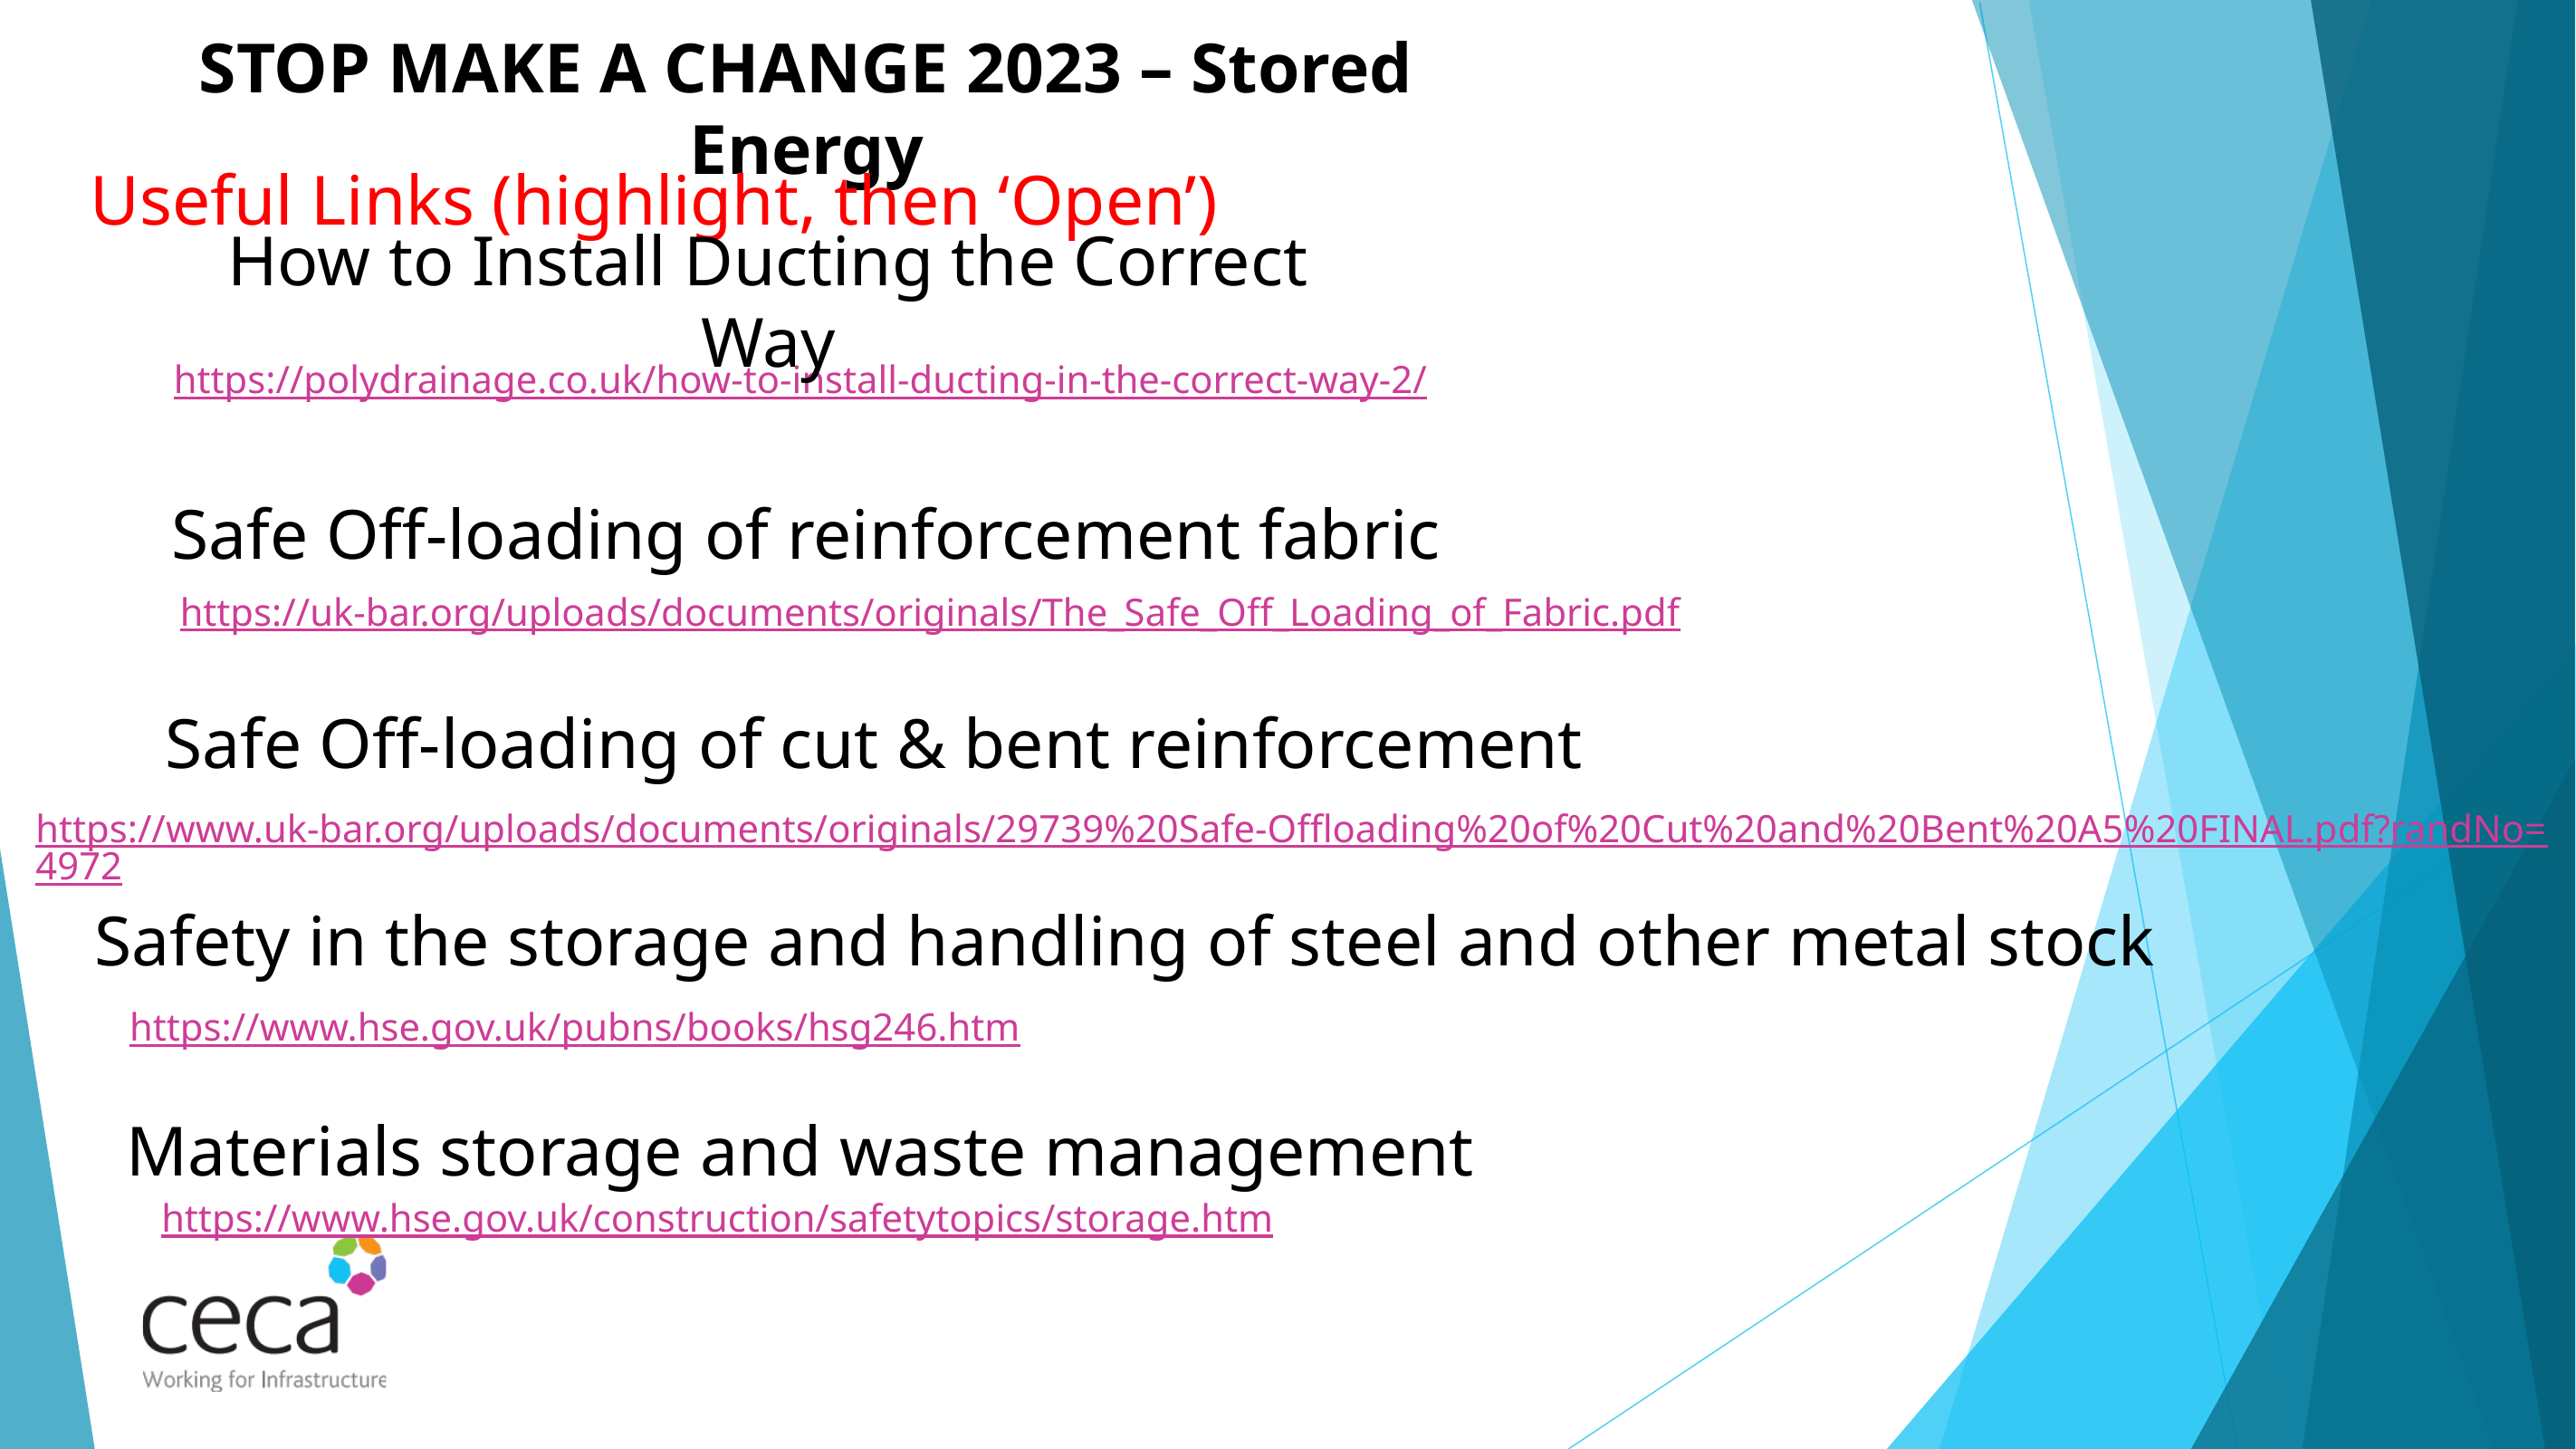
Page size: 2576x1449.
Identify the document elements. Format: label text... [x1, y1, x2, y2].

text_box Safety in the storage and handling of steel and other metal stock [81, 891, 2170, 986]
text_box Useful Links (highlight, then ‘Open’) [0, 149, 1347, 328]
picture [142, 1236, 387, 1392]
text_box https://uk-bar.org/uploads/documents/originals/The_Safe_Off_Loading_of_Fabric.pdf [0, 581, 2063, 692]
text_box Safe Off-loading of reinforcement fabric [140, 484, 1472, 581]
text_box Safe Off-loading of cut & bent reinforcement [151, 694, 1597, 790]
text_box https://polydrainage.co.uk/how-to-install-ducting-in-the-correct-way-2/ [0, 349, 1898, 460]
text_box https://www.hse.gov.uk/pubns/books/hsg246.htm [0, 996, 1435, 1108]
text_box STOP MAKE A CHANGE 2023 – Stored Energy [82, 17, 1530, 197]
text_box https://www.hse.gov.uk/construction/safetytopics/storage.htm [0, 1187, 1767, 1298]
text_box https://www.uk-bar.org/uploads/documents/originals/29739%20Safe-Offloading%20of%20Cut%20and%20Bent%20A5%20FINAL.pdf?randNo=4972 [22, 797, 2576, 908]
text_box How to Install Ducting the Correct Way [148, 210, 1388, 389]
text_box Materials storage and waste management [113, 1101, 1489, 1187]
